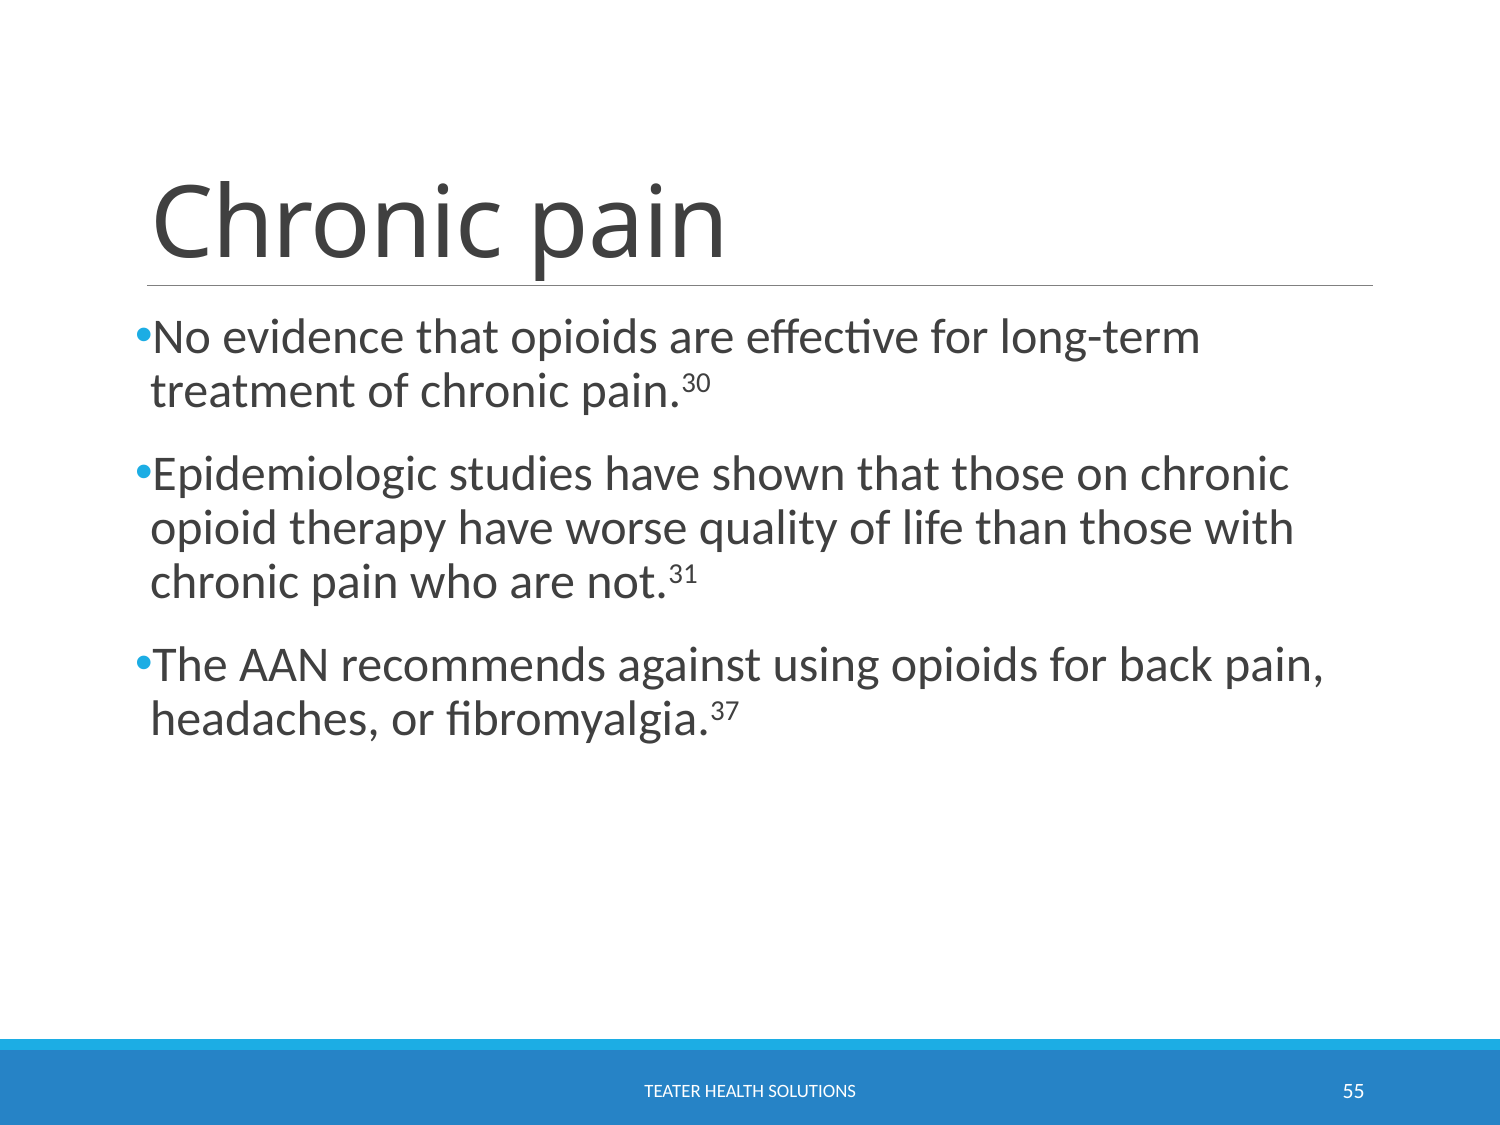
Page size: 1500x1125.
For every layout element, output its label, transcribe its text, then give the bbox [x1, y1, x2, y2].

title Chronic pain [135, 47, 1373, 285]
footer TEATER HEALTH SOLUTIONS [453, 1059, 1047, 1120]
list No evidence that opioids are effective for long-term treatment of chronic pain.30 Epidemiologic studies have shown that those on chronic opioid therapy have worse quality of life than those with chronic pain who are not.31 The AAN recommends against using opioids for back pain, headaches, or fibromyalgia.37 [135, 302, 1373, 963]
slide_number 55 [1218, 1059, 1380, 1120]
